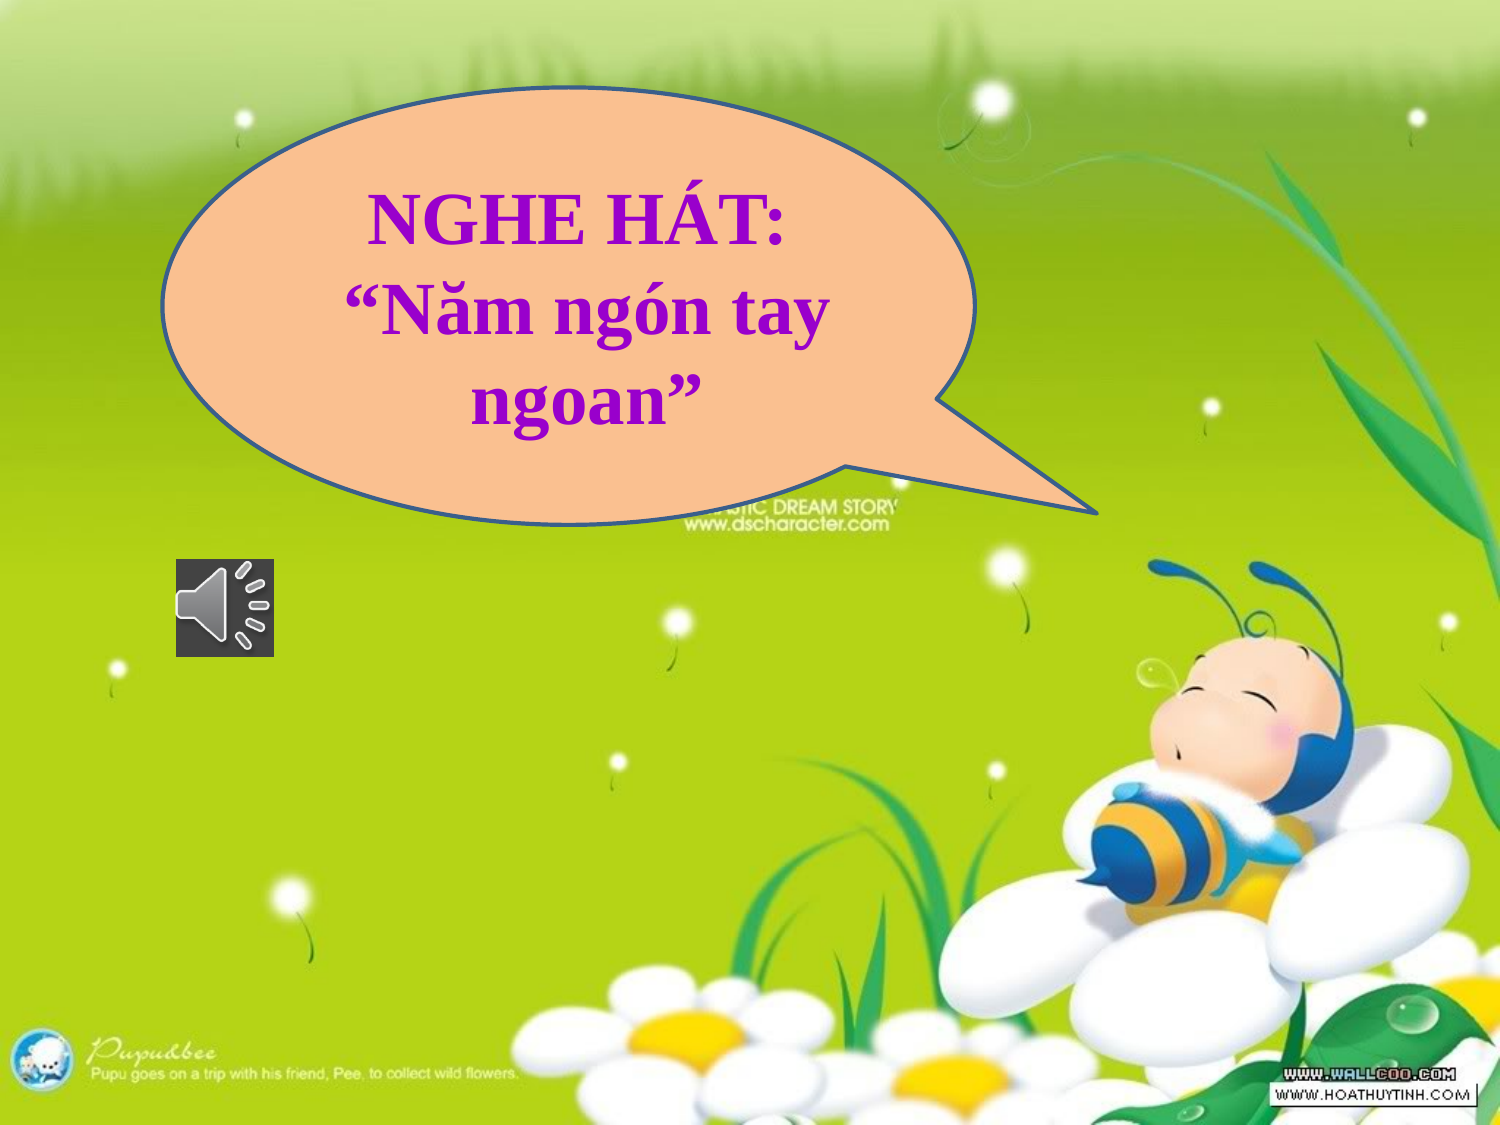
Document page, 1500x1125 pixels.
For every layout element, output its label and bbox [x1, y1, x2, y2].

picture [174, 557, 276, 659]
list [0, 0, 1500, 1125]
